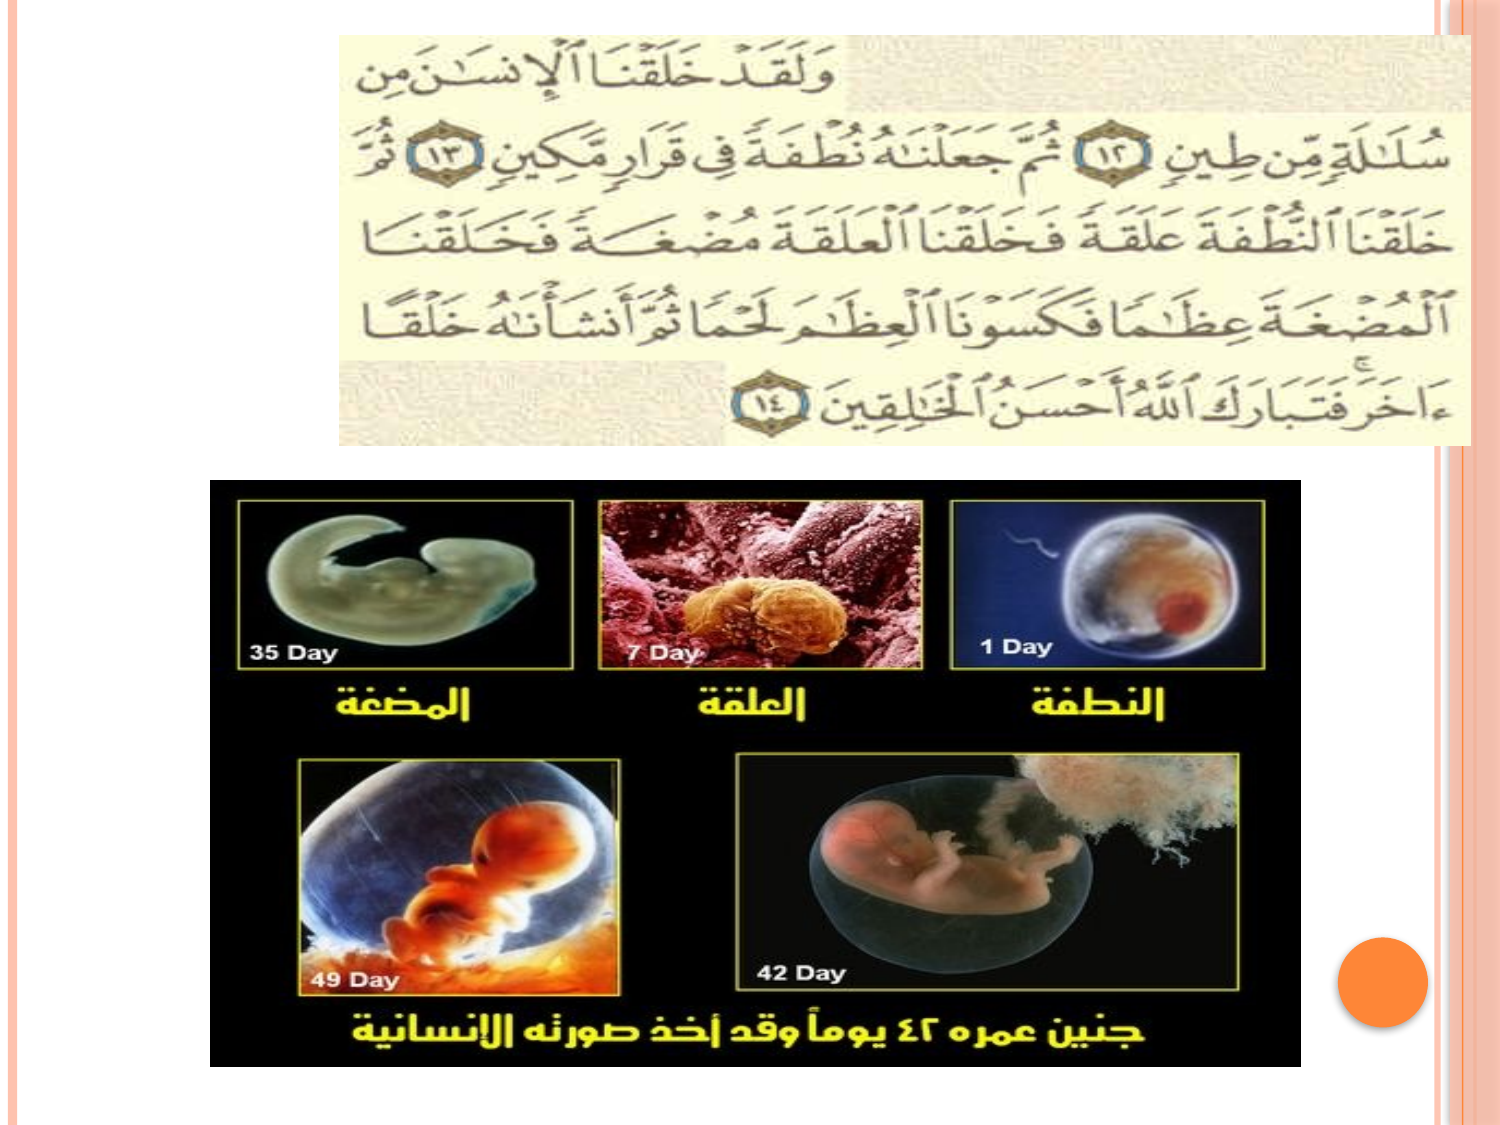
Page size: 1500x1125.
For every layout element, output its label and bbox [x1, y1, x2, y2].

picture [339, 34, 1471, 446]
list [210, 479, 1302, 1067]
